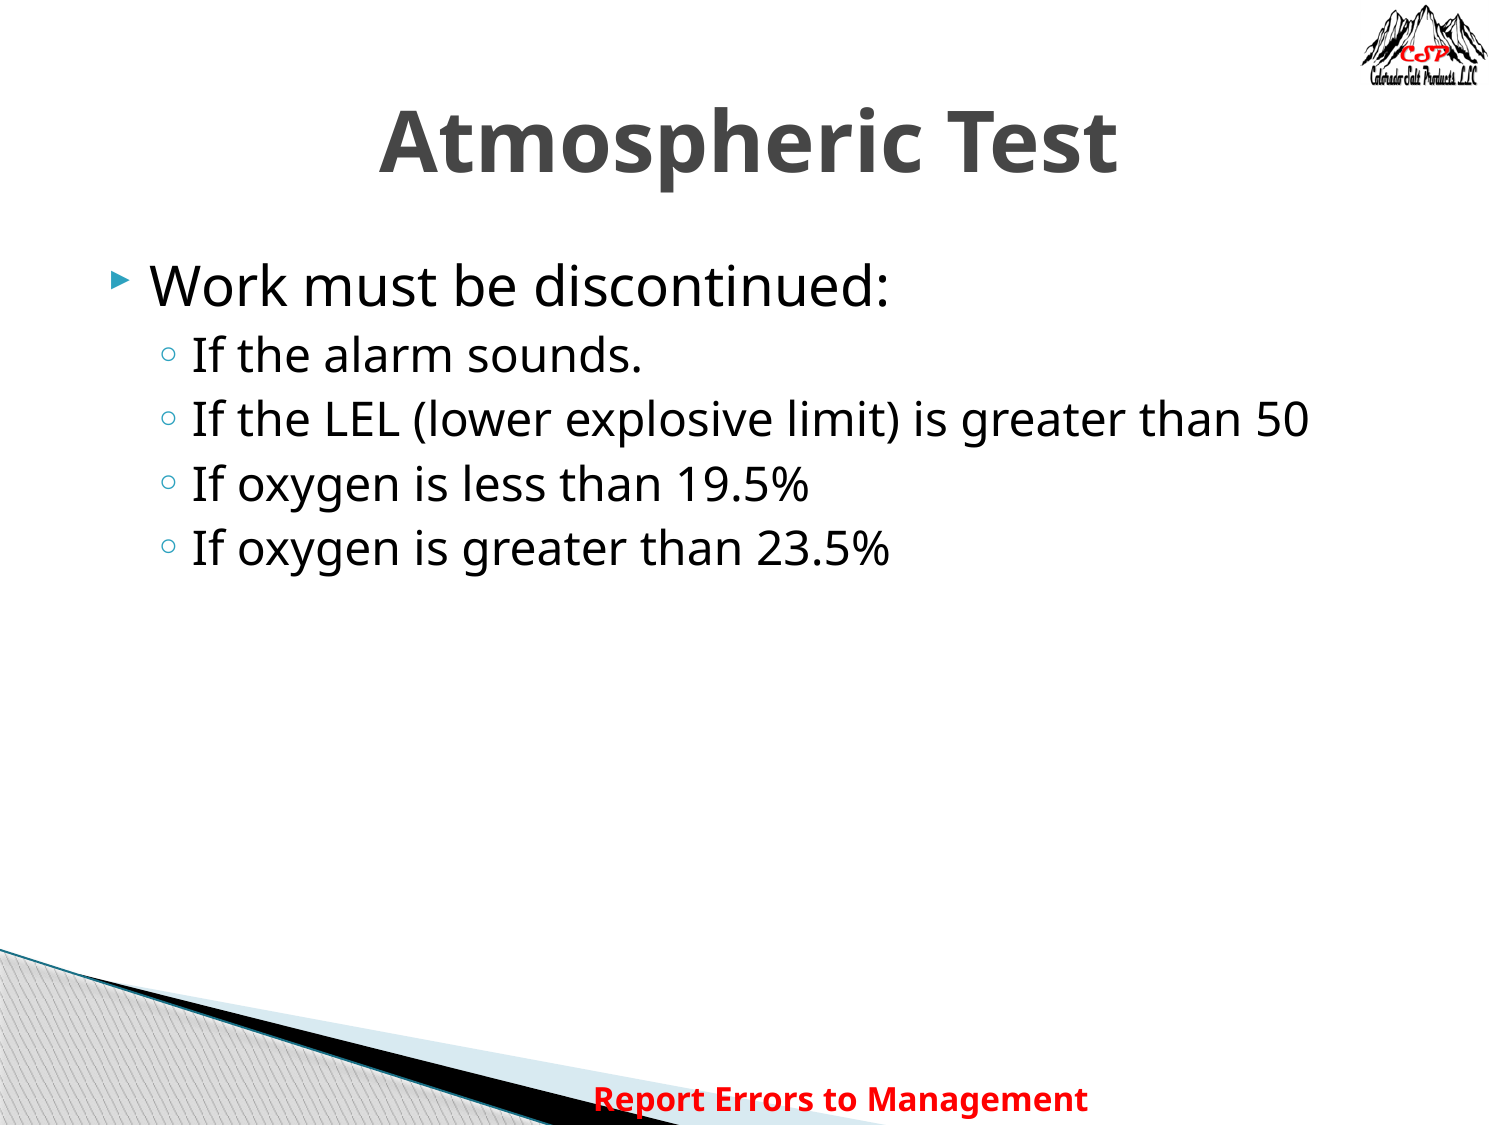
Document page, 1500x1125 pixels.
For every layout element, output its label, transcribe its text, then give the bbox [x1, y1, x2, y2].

title Atmospheric Test [75, 45, 1425, 233]
list Work must be discontinued: If the alarm sounds. If the LEL (lower explosive limit) is greater than 50 If oxygen is less than 19.5% If oxygen is greater than 23.5% [74, 242, 1426, 986]
footer Report Errors to Management [375, 999, 1105, 1125]
picture [1354, 0, 1500, 86]
